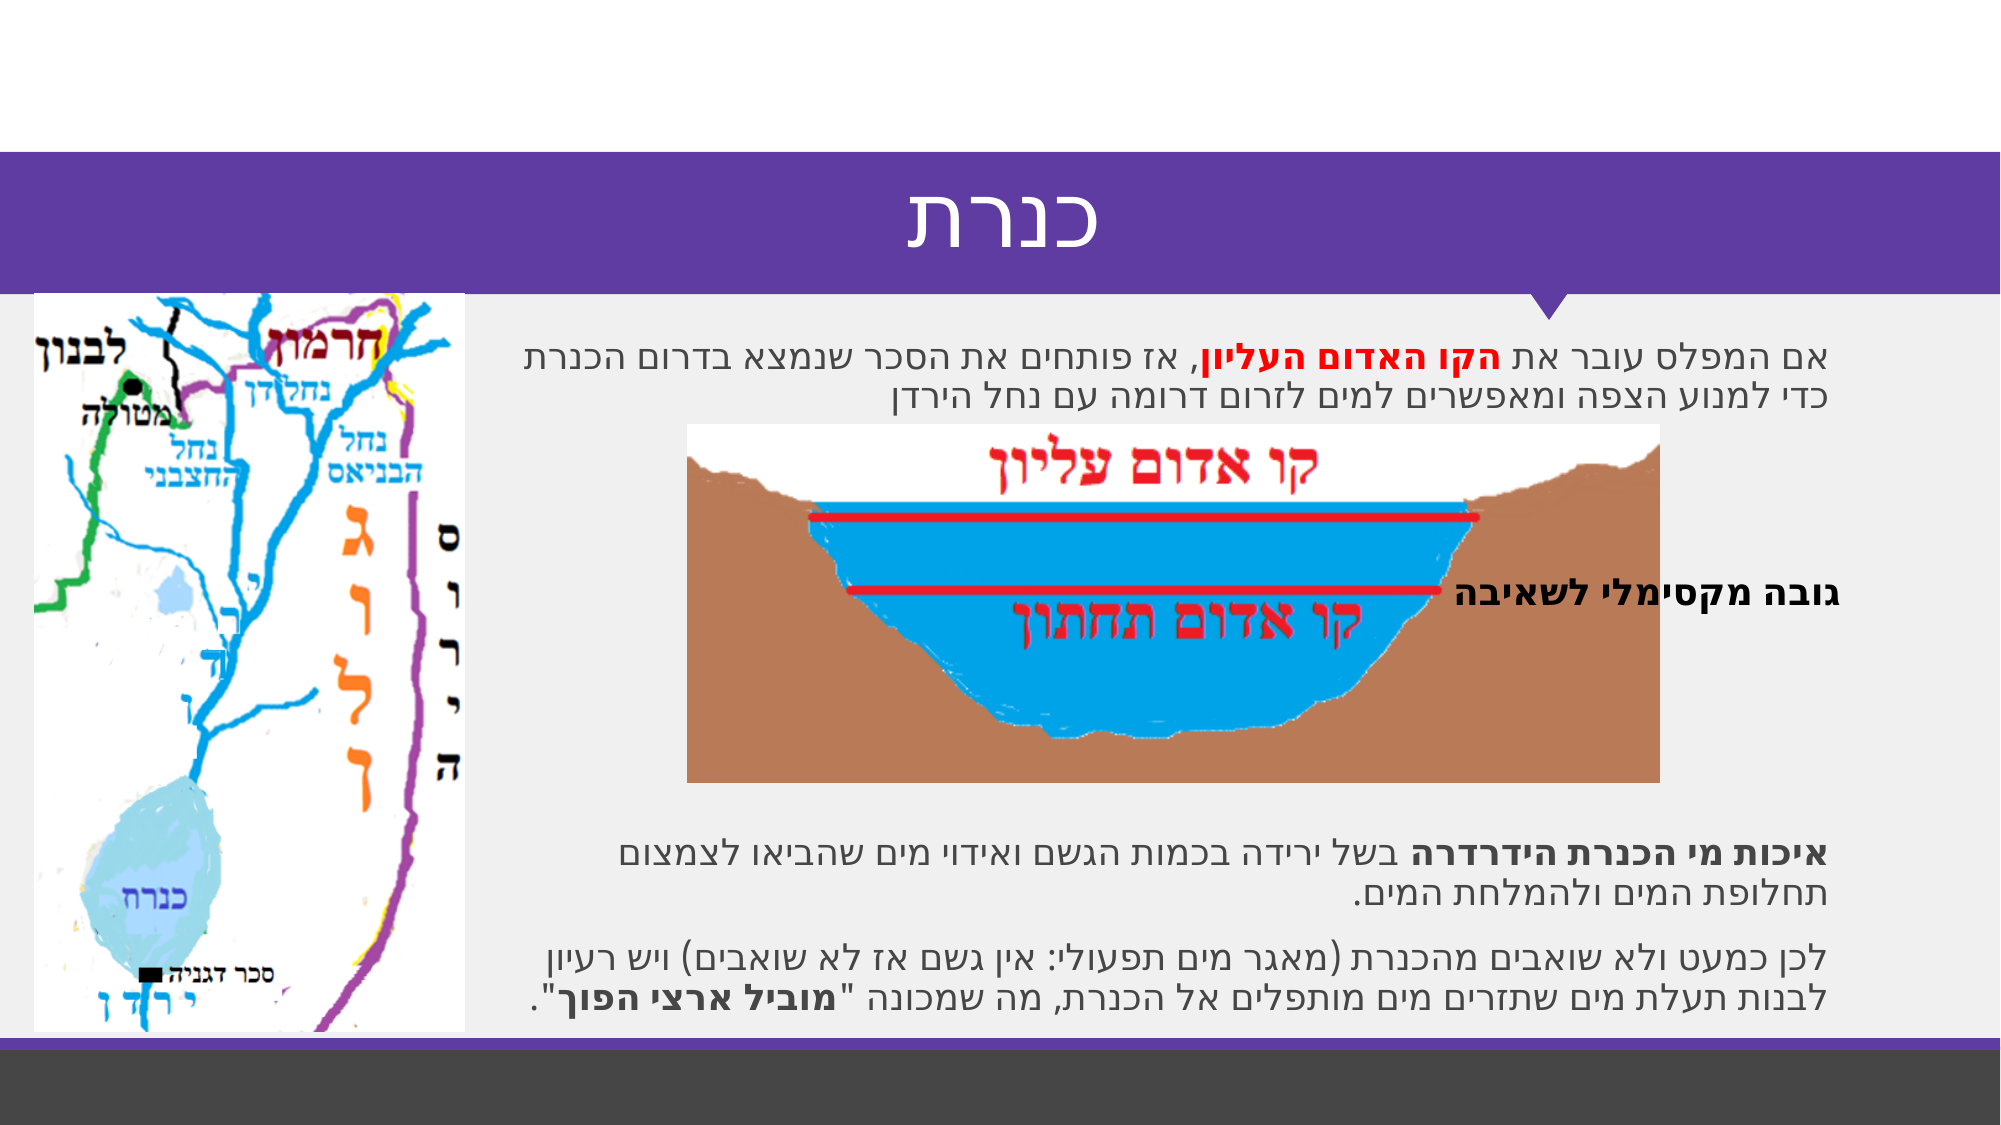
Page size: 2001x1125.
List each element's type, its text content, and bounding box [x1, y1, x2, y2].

title כנרת [180, 36, 1830, 275]
text_box גובה מקסימלי לשאיבה [1667, 561, 2000, 621]
picture [686, 424, 1660, 783]
picture [33, 292, 466, 1032]
list אם המפלס עובר את הקו האדום העליון, אז פותחים את הסכר שנמצא בדרום הכנרת כדי למנוע הצפה ומאפשרים למים לזרום דרומה עם נחל הירדן איכות מי הכנרת הידרדרה בשל ירידה בכמות הגשם ואידוי מים שהביאו לצמצום תחלופת המים ולהמלחת המים. לכן כמעט ולא שואבים מהכנרת (מאגר מים תפעולי: אין גשם אז לא שואבים) ויש רעיון לבנות תעלת מים שתזרים מים מותפלים אל הכנרת, מה שמכונה "מוביל ארצי הפוך". [484, 329, 1830, 1032]
